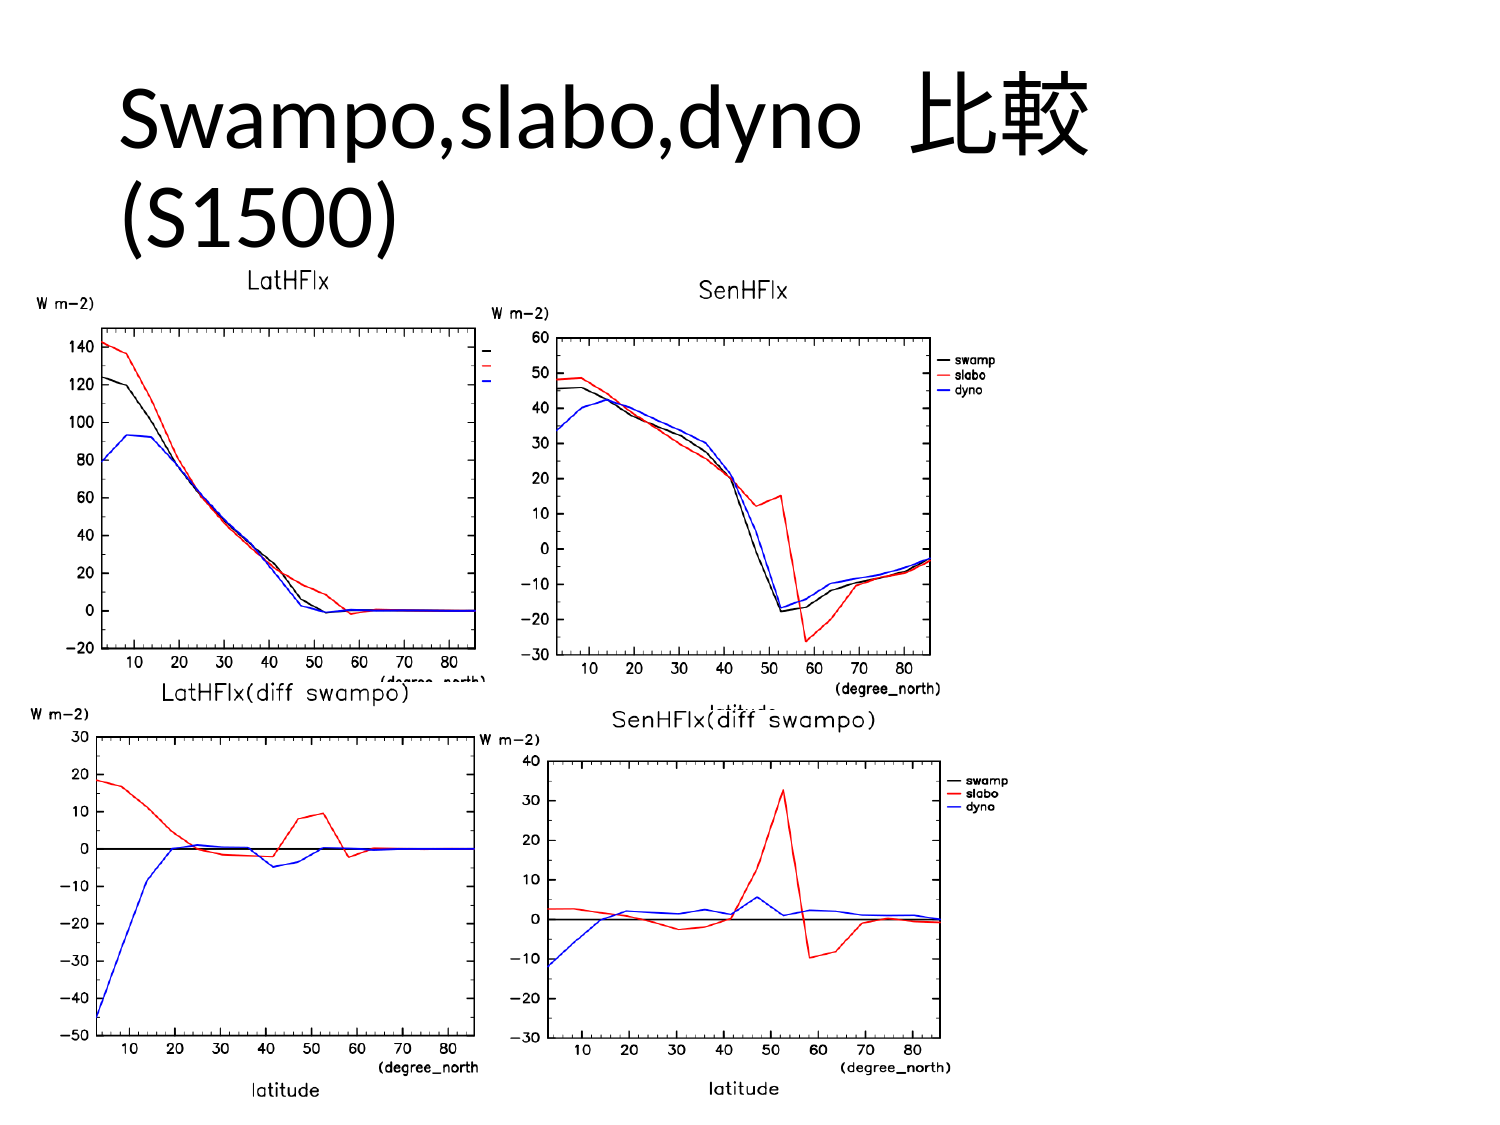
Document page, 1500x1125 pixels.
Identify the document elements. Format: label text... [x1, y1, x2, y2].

title Swampo,slabo,dyno 比較 (S1500) [103, 59, 1397, 278]
picture [30, 270, 1008, 1097]
